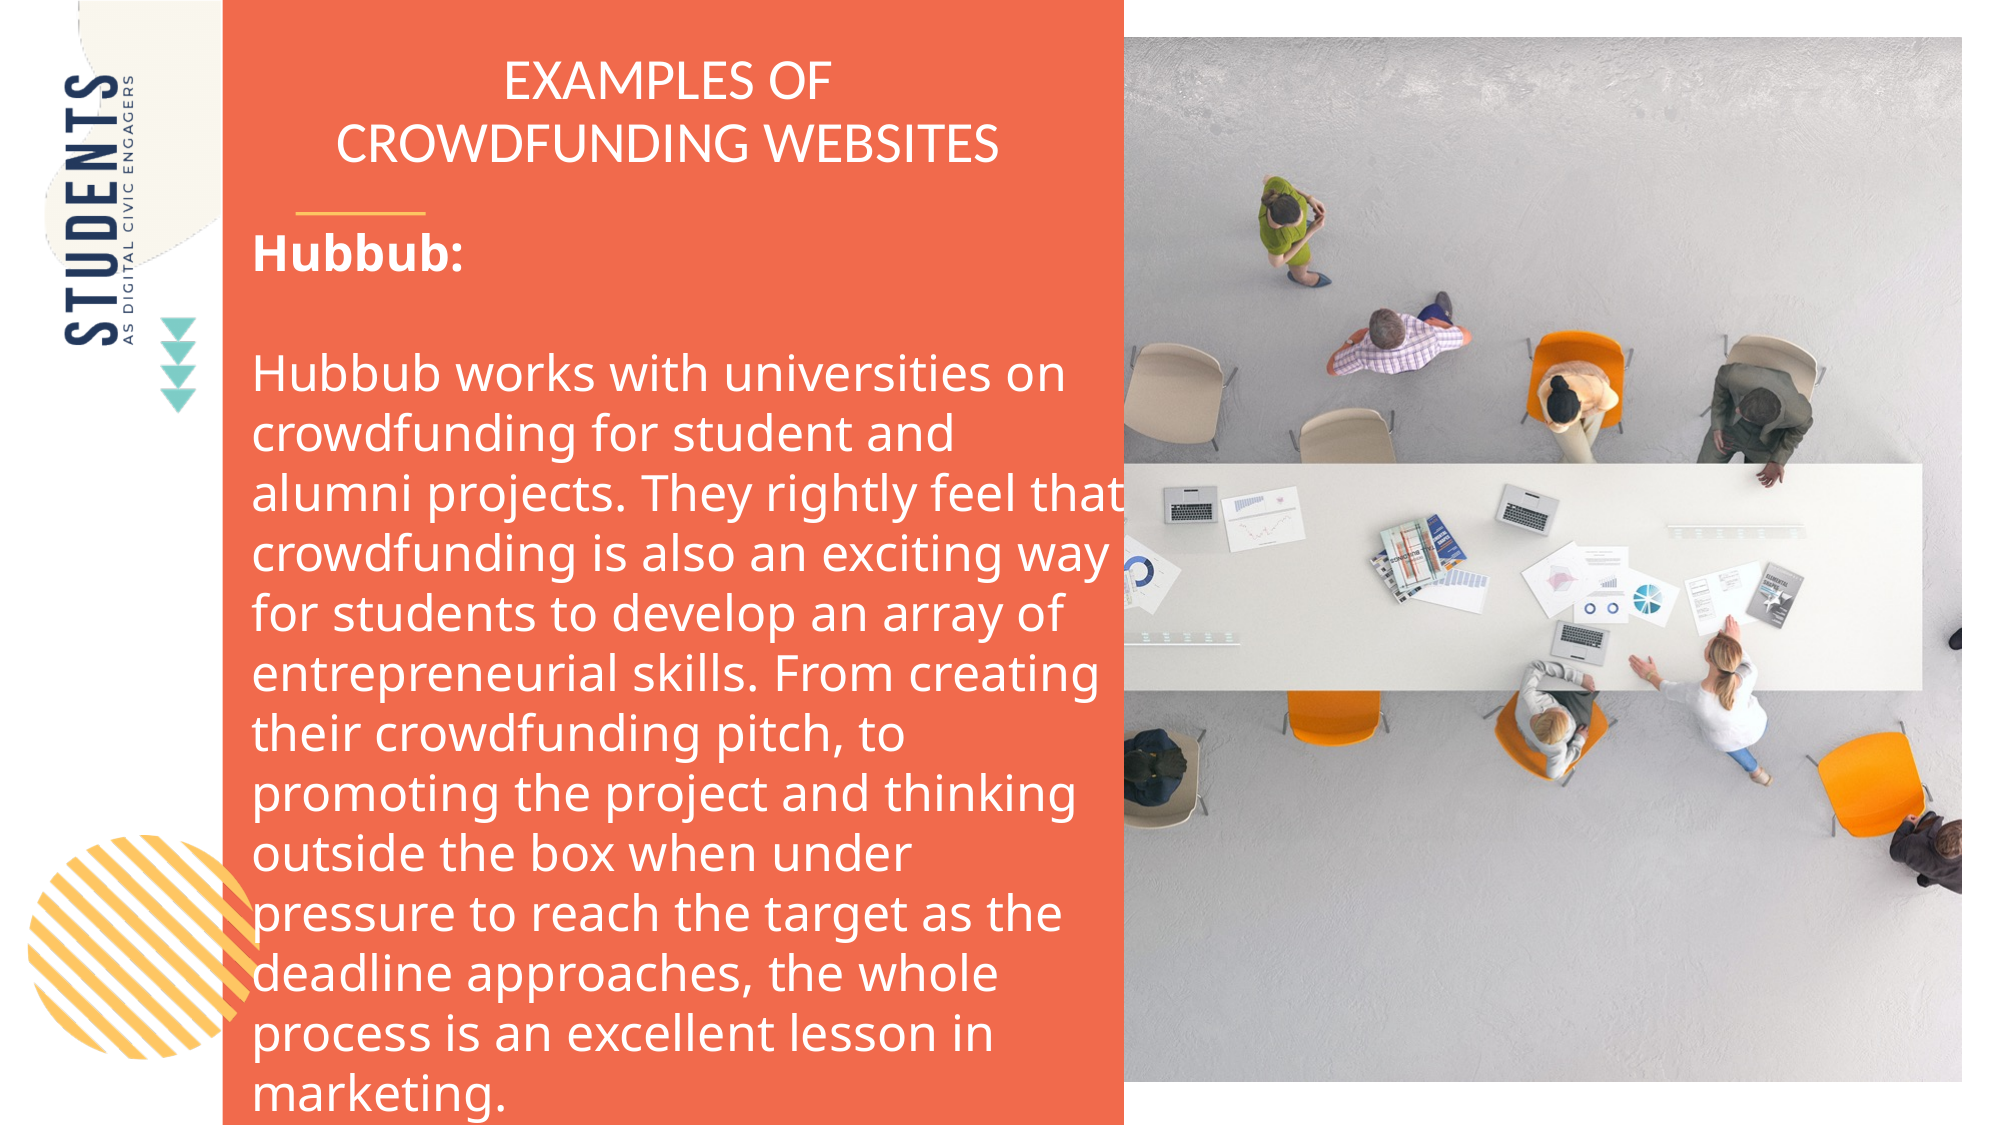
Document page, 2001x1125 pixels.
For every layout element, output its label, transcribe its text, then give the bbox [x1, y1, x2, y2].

picture [1124, 37, 1962, 1082]
picture [143, 308, 214, 417]
list EXAMPLES OF CROWDFUNDING WEBSITES [281, 42, 1056, 189]
picture [12, 835, 236, 1082]
picture [45, 1, 220, 346]
text_box Hubbub: Hubbub works with universities on crowdfunding for student and alumni projects. They rightly feel that crowdfunding is also an exciting way for students to develop an array of entrepreneurial skills. From creating their crowdfunding pitch, to promoting the project and thinking outside the box when under pressure to reach the target as the deadline approaches, the whole process is an excellent lesson in marketing. Link to the hubbub website: [236, 214, 1143, 1125]
